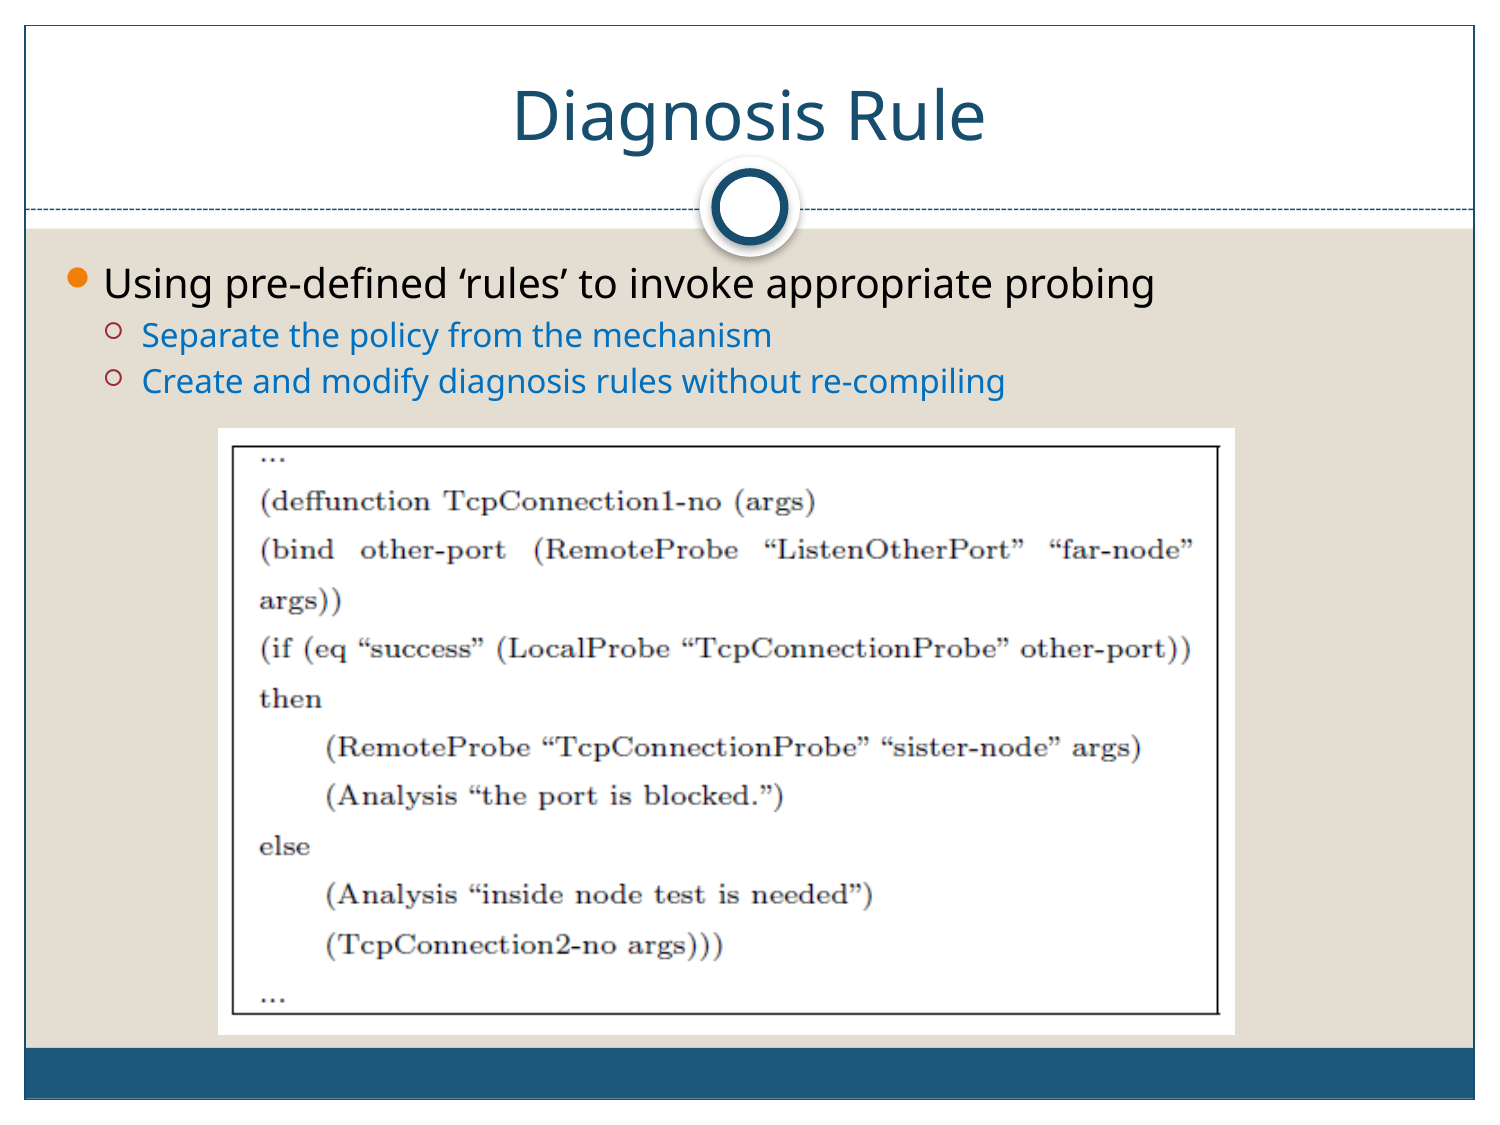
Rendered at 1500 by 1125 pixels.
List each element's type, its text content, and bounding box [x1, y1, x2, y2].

picture [218, 428, 1235, 1036]
list Using pre-defined ‘rules’ to invoke appropriate probing Separate the policy from the mechanism Create and modify diagnosis rules without re-compiling [49, 250, 1445, 410]
title Diagnosis Rule [49, 37, 1450, 163]
